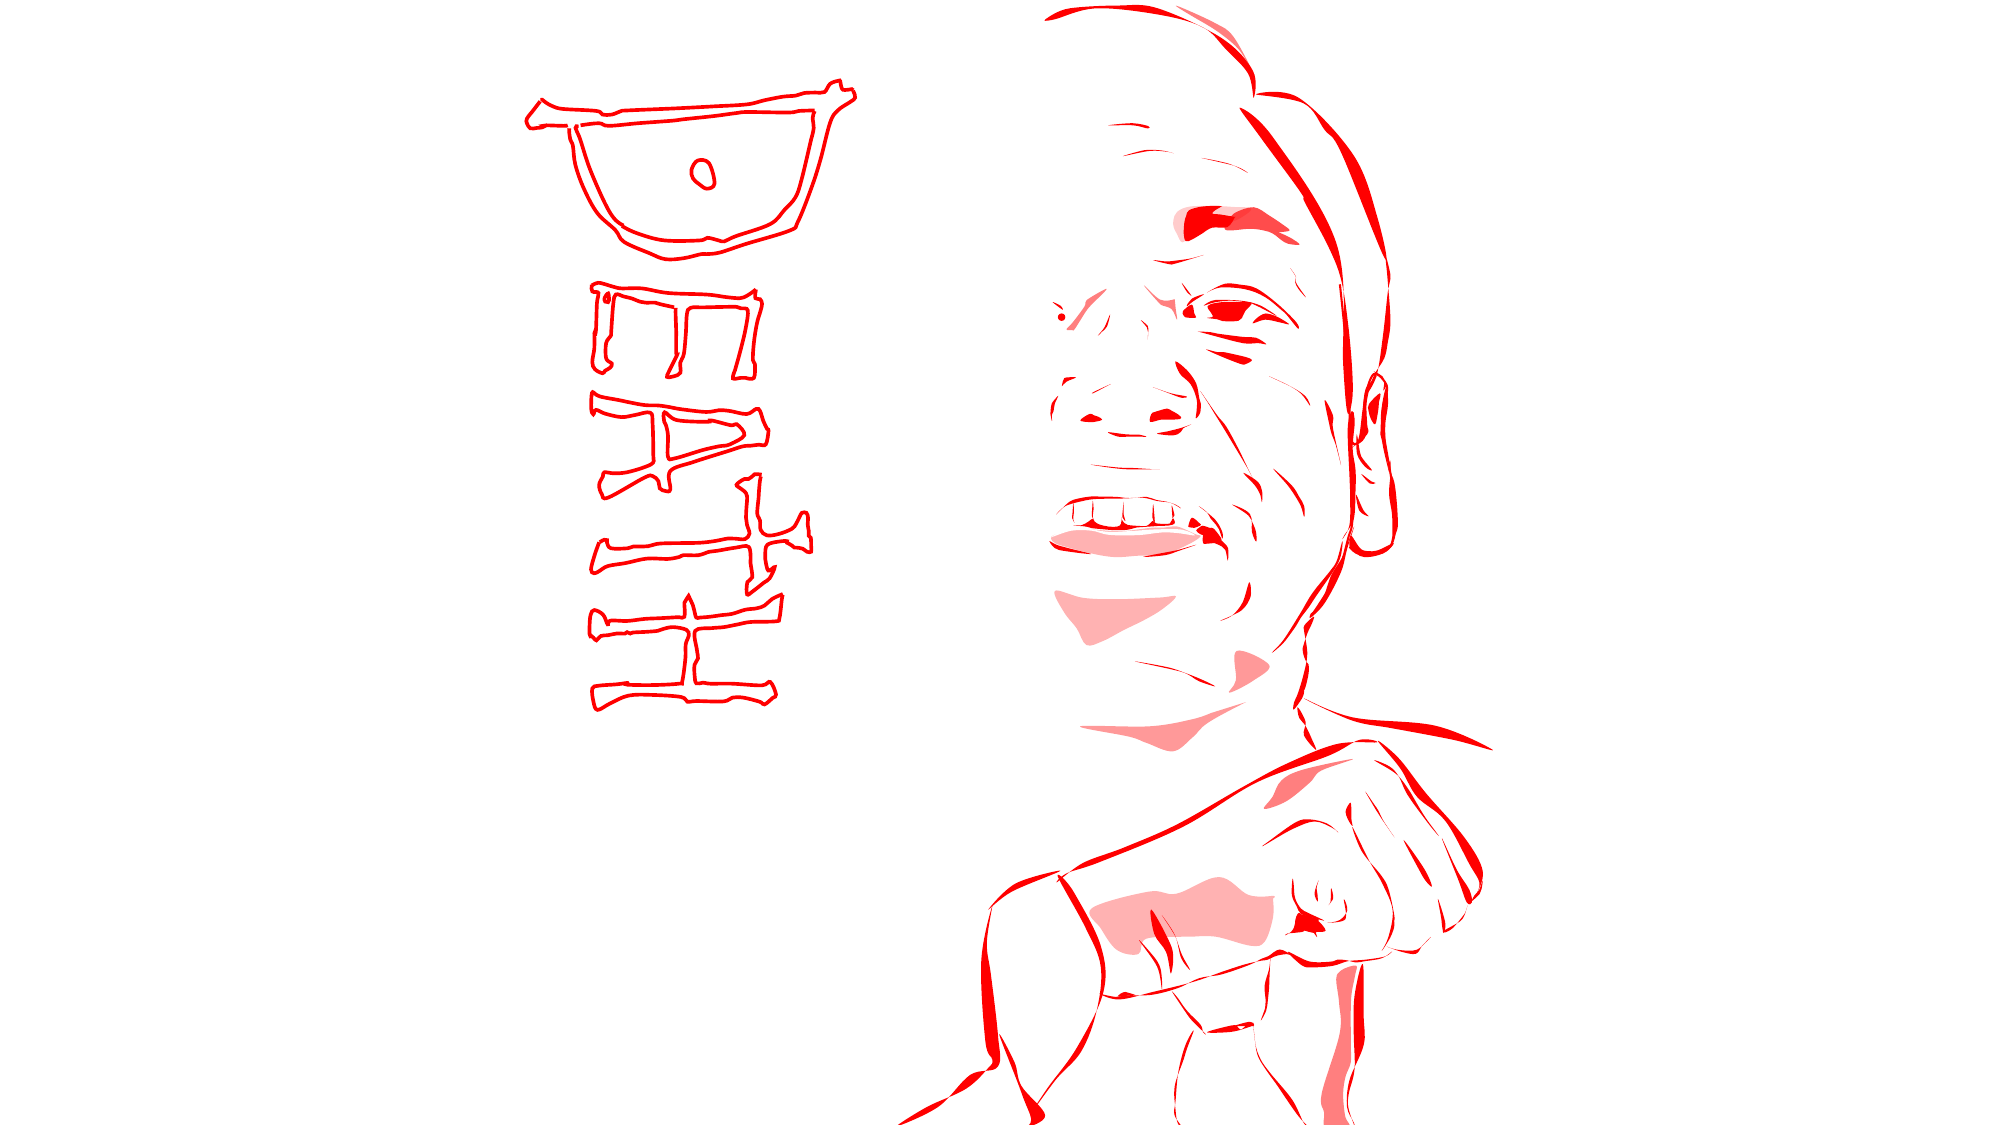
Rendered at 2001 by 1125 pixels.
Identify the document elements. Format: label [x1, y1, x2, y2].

picture [415, 0, 1482, 1125]
text_box [1482, 742, 1495, 752]
text_box [413, 192, 1069, 623]
